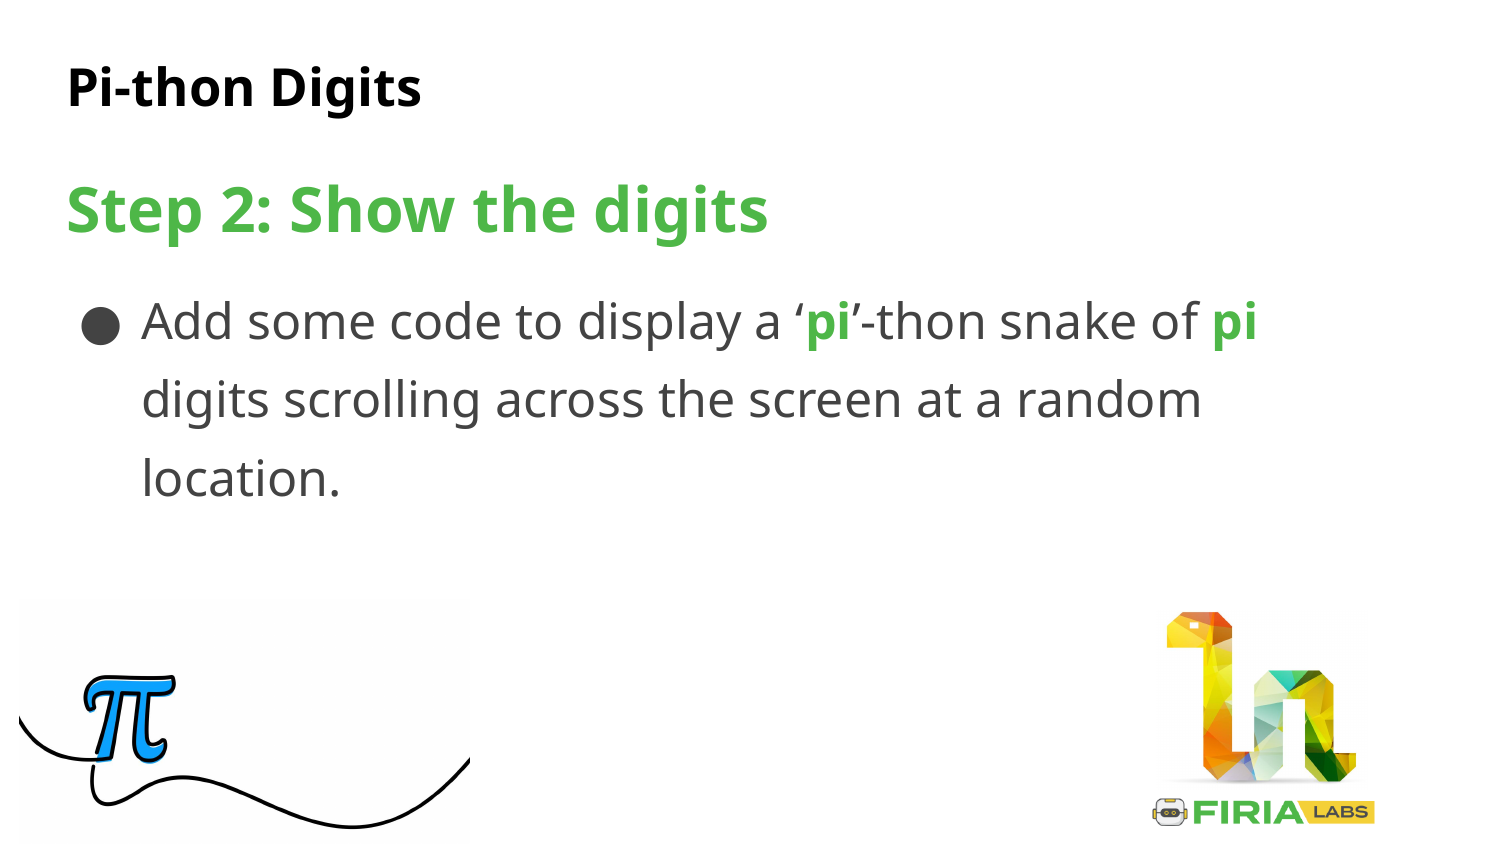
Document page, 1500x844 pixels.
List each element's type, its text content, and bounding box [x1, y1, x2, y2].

list Step 2: Show the digits Add some code to display a ‘pi’-thon snake of pi digits scrolling across the screen at a random location. [51, 137, 1383, 712]
title Pi-thon Digits [51, 35, 1449, 138]
picture [19, 599, 470, 844]
picture [1156, 712, 1368, 790]
picture [1144, 793, 1380, 830]
